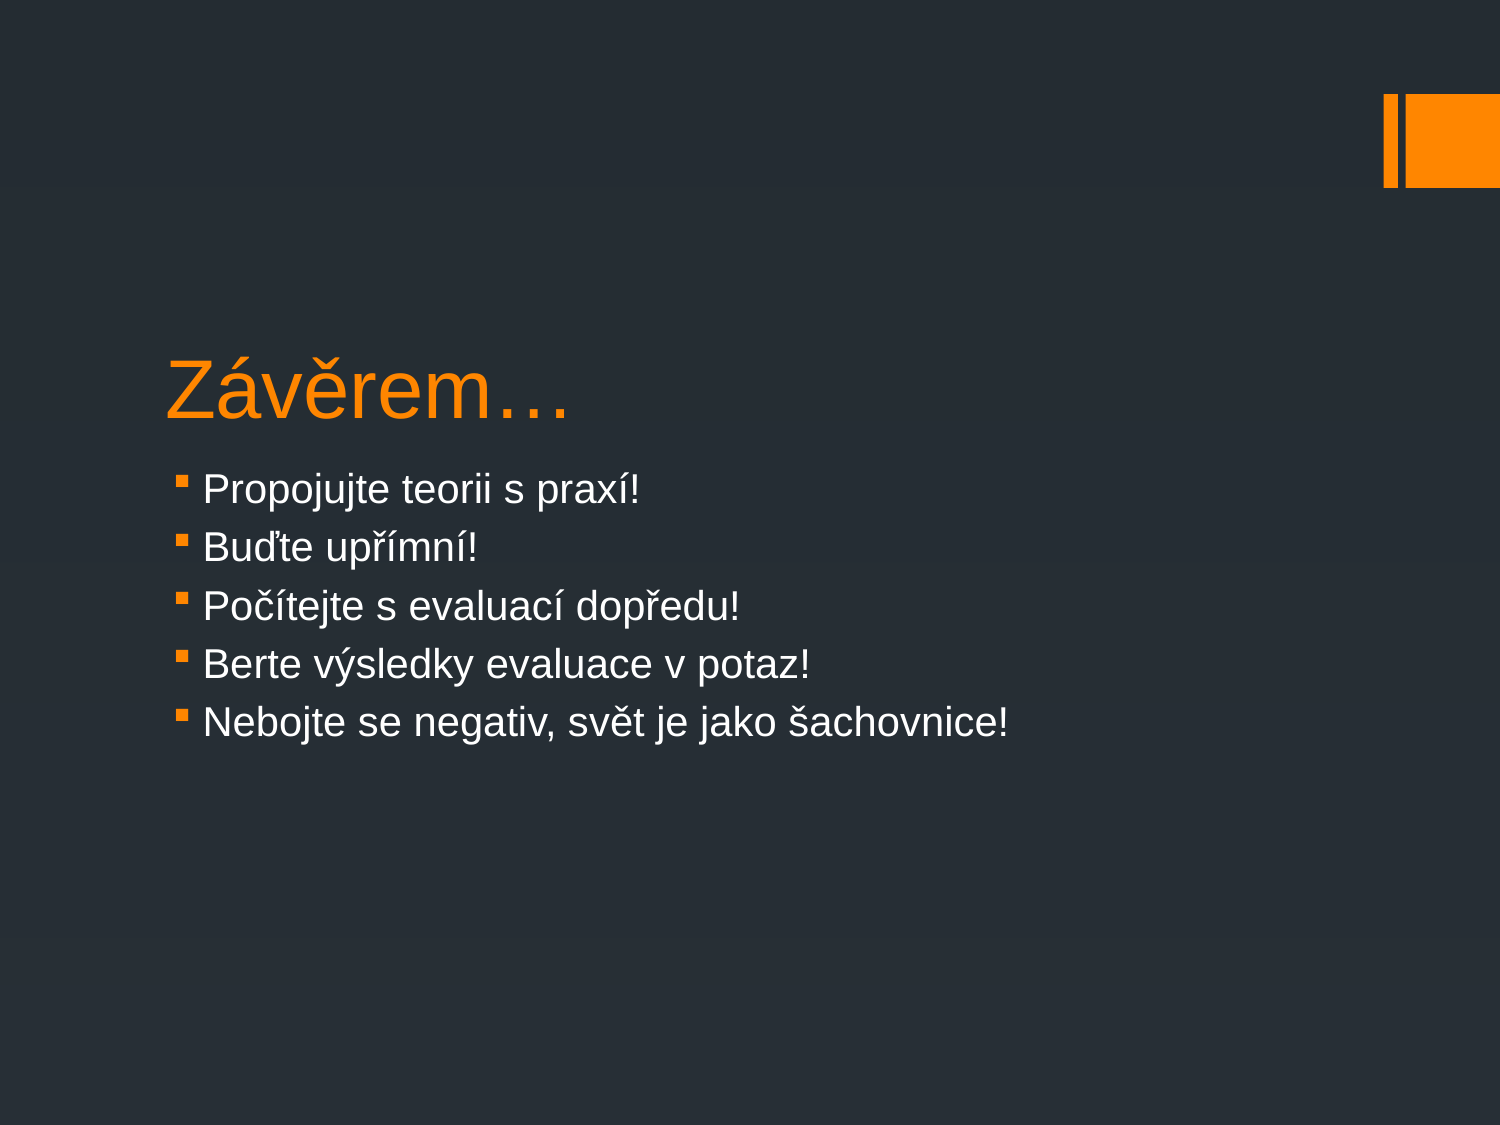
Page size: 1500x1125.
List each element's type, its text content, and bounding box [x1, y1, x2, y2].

title Závěrem… [150, 253, 1350, 443]
list Propojujte teorii s praxí! Buďte upřímní! Počítejte s evaluací dopředu! Berte výsledky evaluace v potaz! Nebojte se negativ, svět je jako šachovnice! [150, 454, 1350, 1035]
